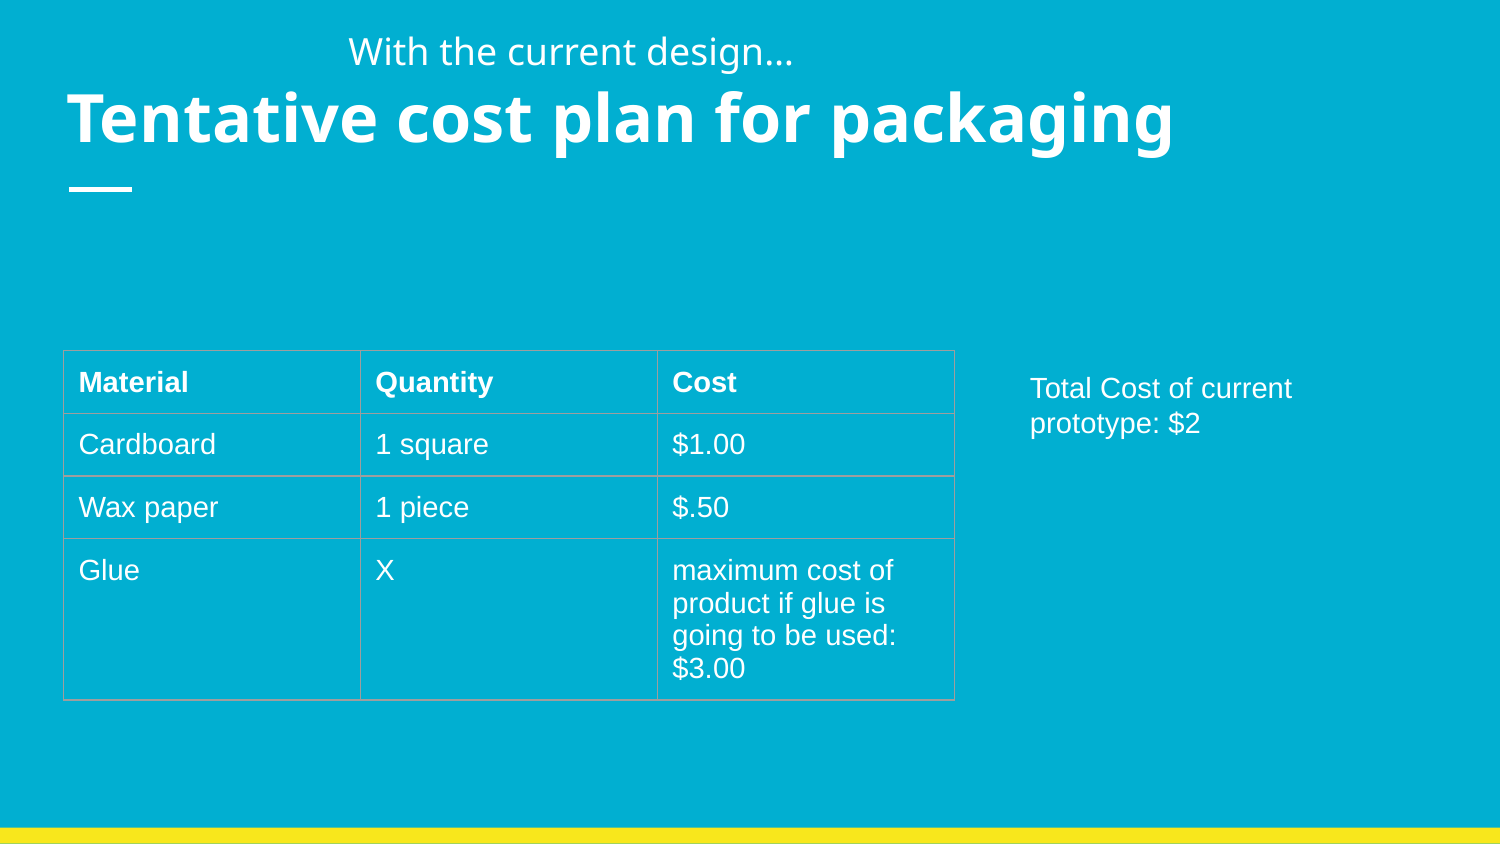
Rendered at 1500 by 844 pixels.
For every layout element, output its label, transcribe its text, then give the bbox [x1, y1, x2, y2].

table_cell Glue [64, 539, 360, 699]
table_cell Cardboard [64, 414, 360, 475]
table_header Cost [658, 351, 954, 413]
table_cell $1.00 [658, 414, 954, 475]
text_box Total Cost of current prototype: $2 [1014, 354, 1353, 497]
table_cell 1 square [361, 414, 657, 475]
list With the current design… [333, 5, 1500, 523]
table_cell Wax paper [64, 477, 360, 538]
title Tentative cost plan for packaging [51, 61, 1449, 167]
table_cell X [361, 539, 657, 699]
table_cell $.50 [658, 477, 954, 538]
table_cell maximum cost of product if glue is going to be used: $3.00 [658, 539, 954, 699]
table_cell 1 piece [361, 477, 657, 538]
table_header Material [64, 351, 360, 413]
table_header Quantity [361, 351, 657, 413]
